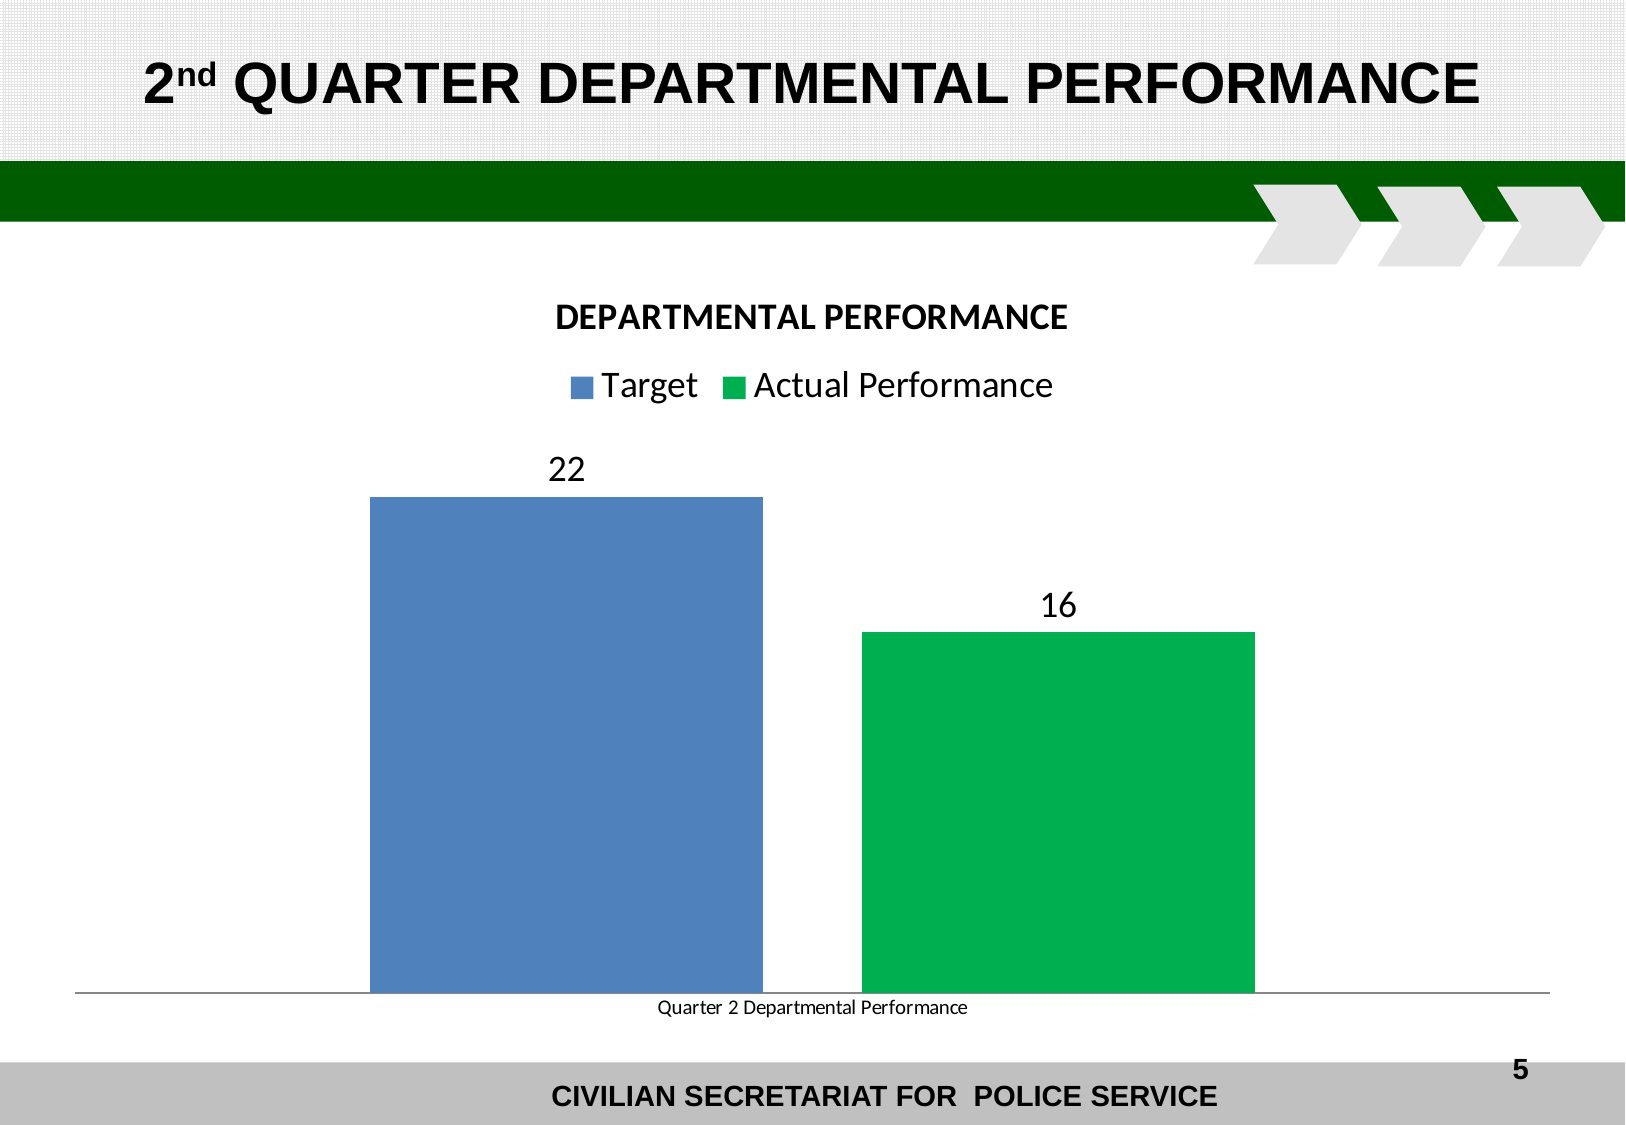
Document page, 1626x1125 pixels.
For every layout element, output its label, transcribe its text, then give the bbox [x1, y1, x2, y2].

slide_number 5 [1164, 1044, 1544, 1103]
chart [44, 266, 1581, 1036]
text_box 2nd QUARTER DEPARTMENTAL PERFORMANCE [21, 38, 1604, 132]
